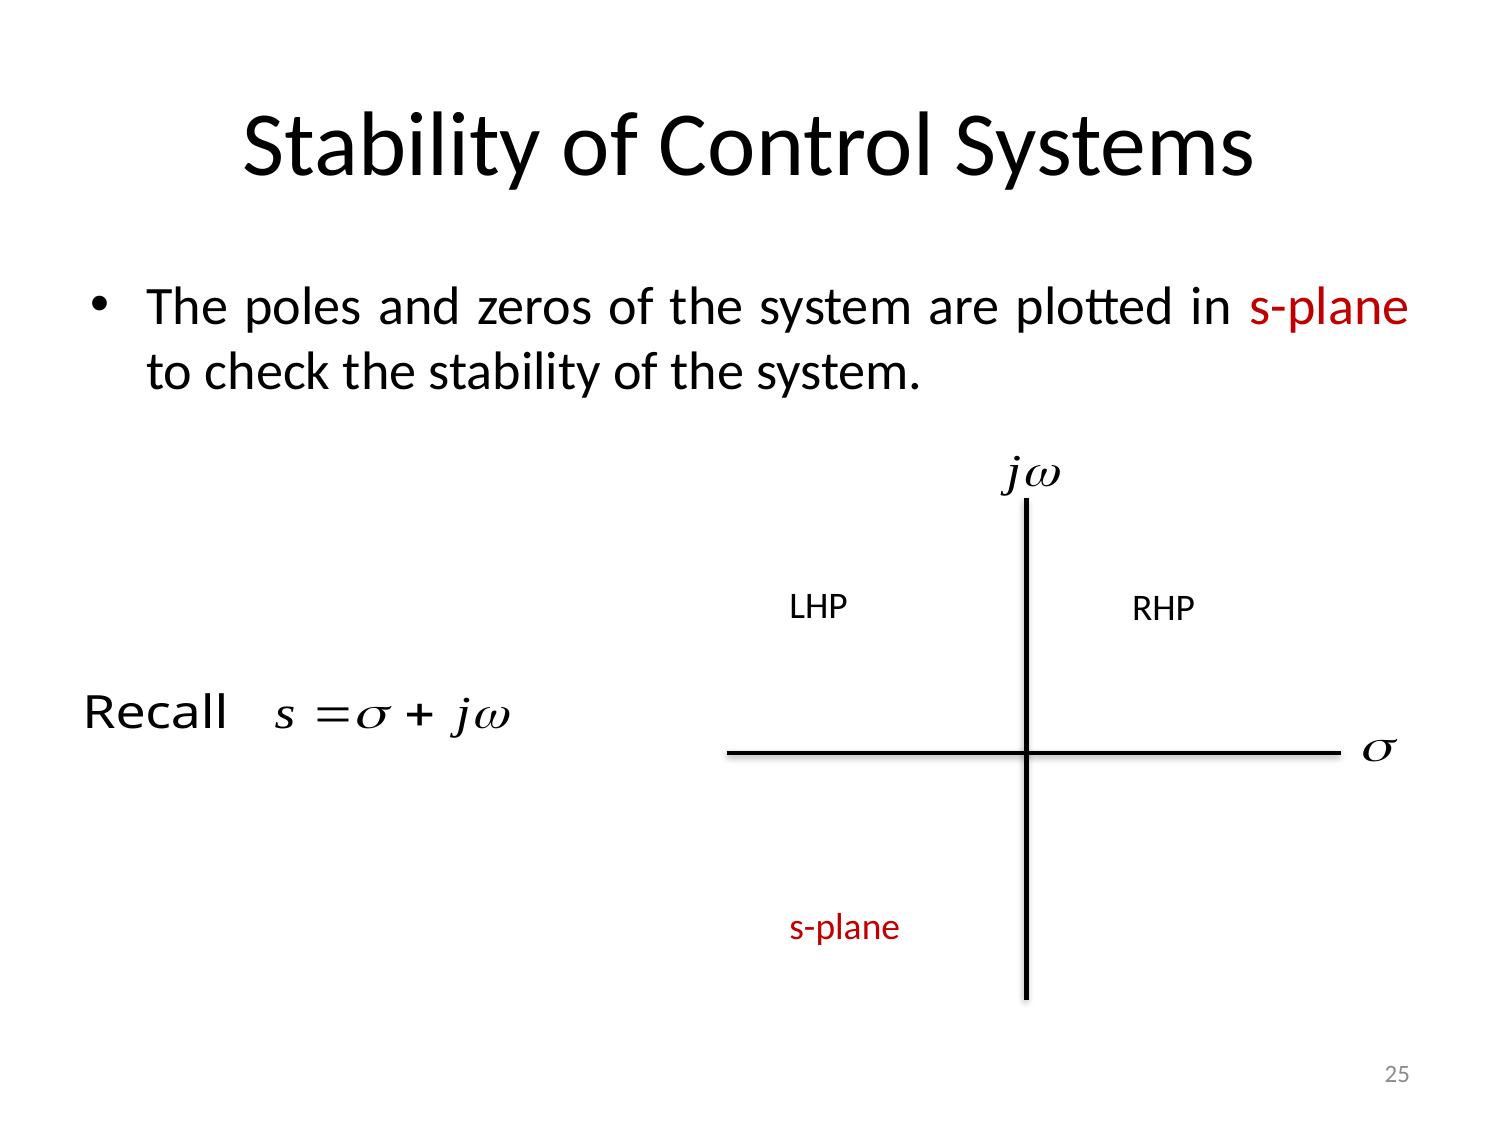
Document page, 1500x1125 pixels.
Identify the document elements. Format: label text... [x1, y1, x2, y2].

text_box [726, 445, 1412, 1000]
title Stability of Control Systems [75, 45, 1425, 233]
list The poles and zeros of the system are plotted in s-plane to check the stability of the system. [75, 262, 1425, 1005]
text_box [76, 682, 521, 752]
slide_number 25 [1074, 1042, 1425, 1103]
